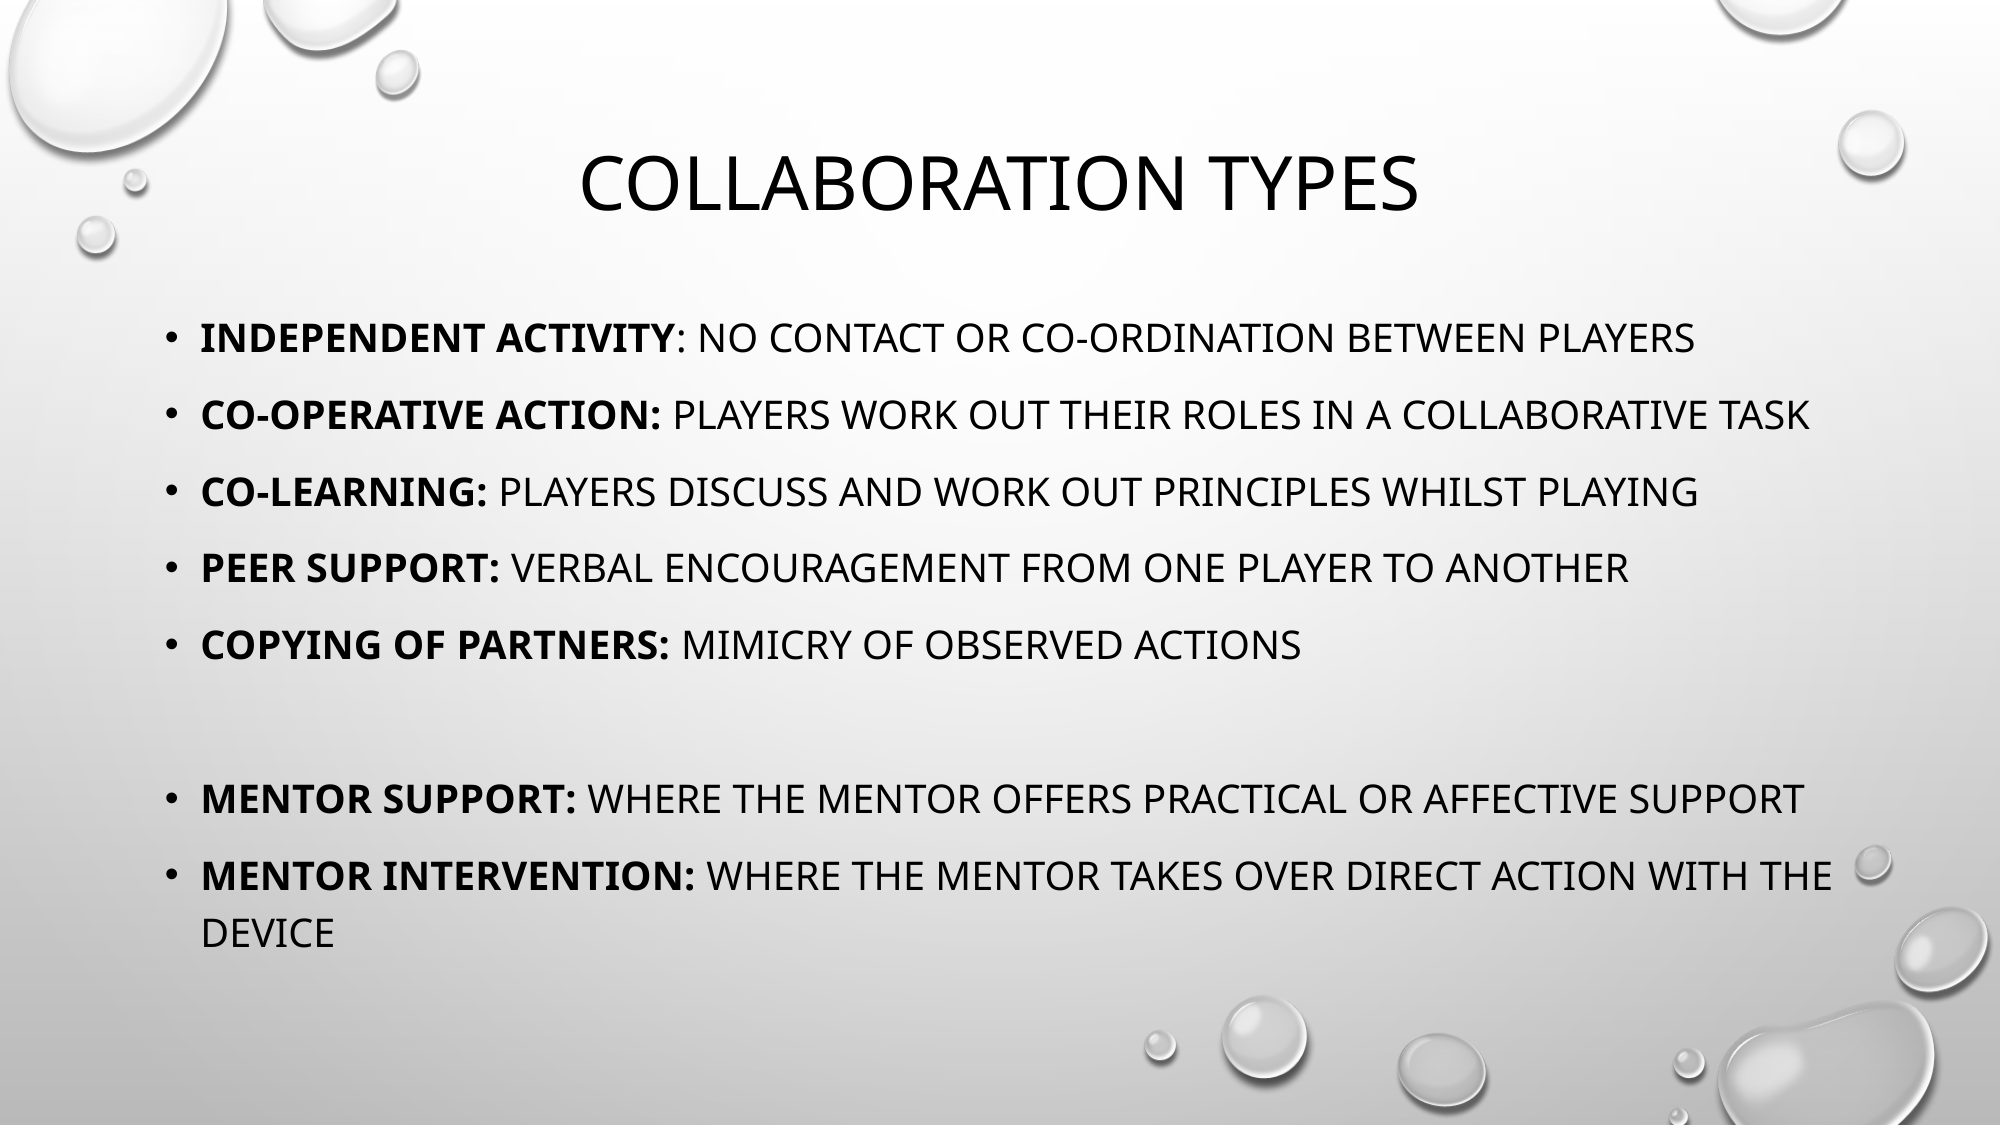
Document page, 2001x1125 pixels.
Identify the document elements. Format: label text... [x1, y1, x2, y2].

list independent activity: No contact or co-ordination between players Co-operative action: Players work out their roles in a collaborative task Co-learning: Players discuss and work out principles whilst playing Peer support: Verbal encouragement from one player to another Copying of partners: Mimicry of observed actions Mentor support: Where the mentor offers practical or affective support Mentor intervention: Where the mentor takes over direct action with the device [149, 295, 1850, 1075]
title Collaboration Types [149, 101, 1851, 271]
picture [0, 0, 2000, 1125]
